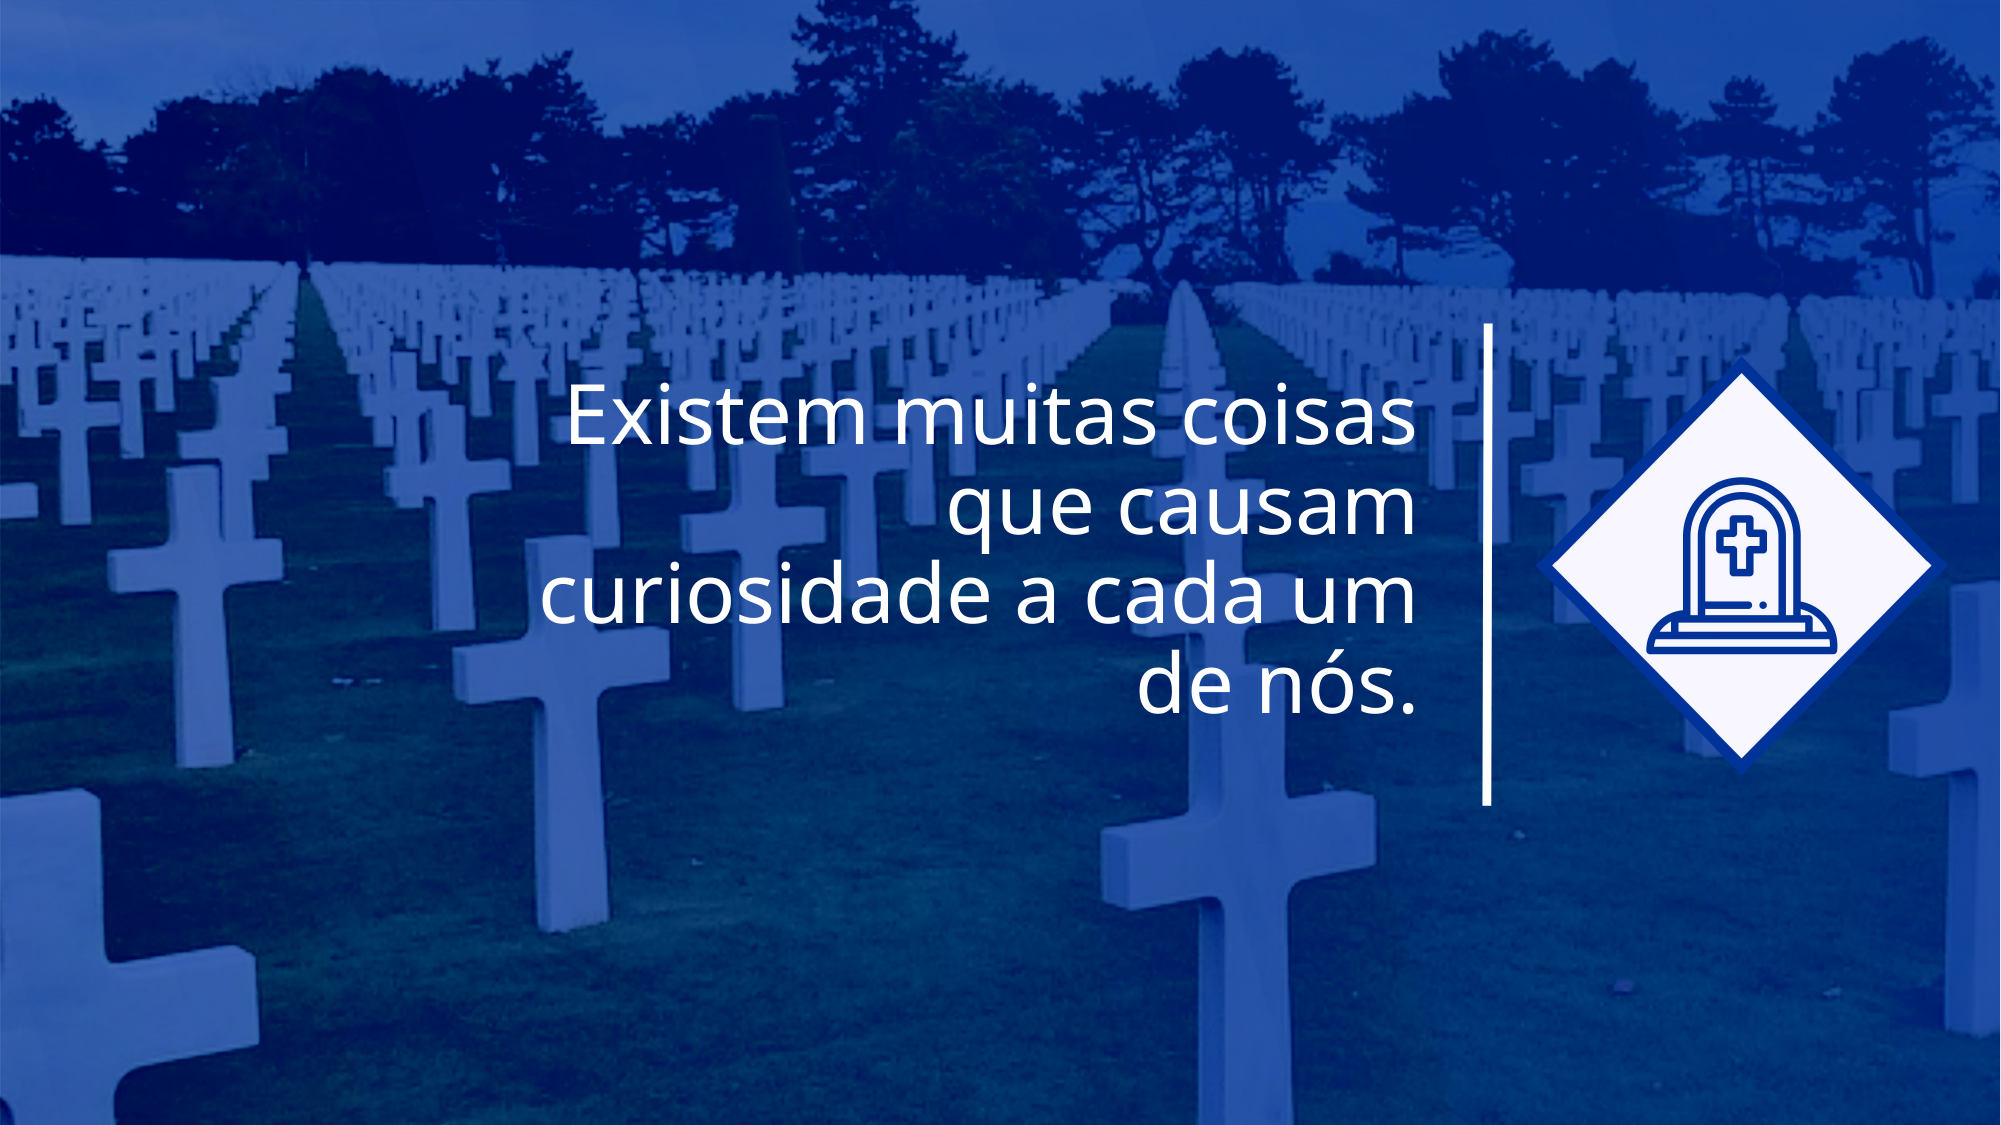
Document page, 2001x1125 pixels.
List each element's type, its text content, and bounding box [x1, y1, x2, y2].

list Existem muitas coisas que causam curiosidade a cada um de nós. [471, 364, 1435, 745]
picture [0, 0, 2001, 1125]
